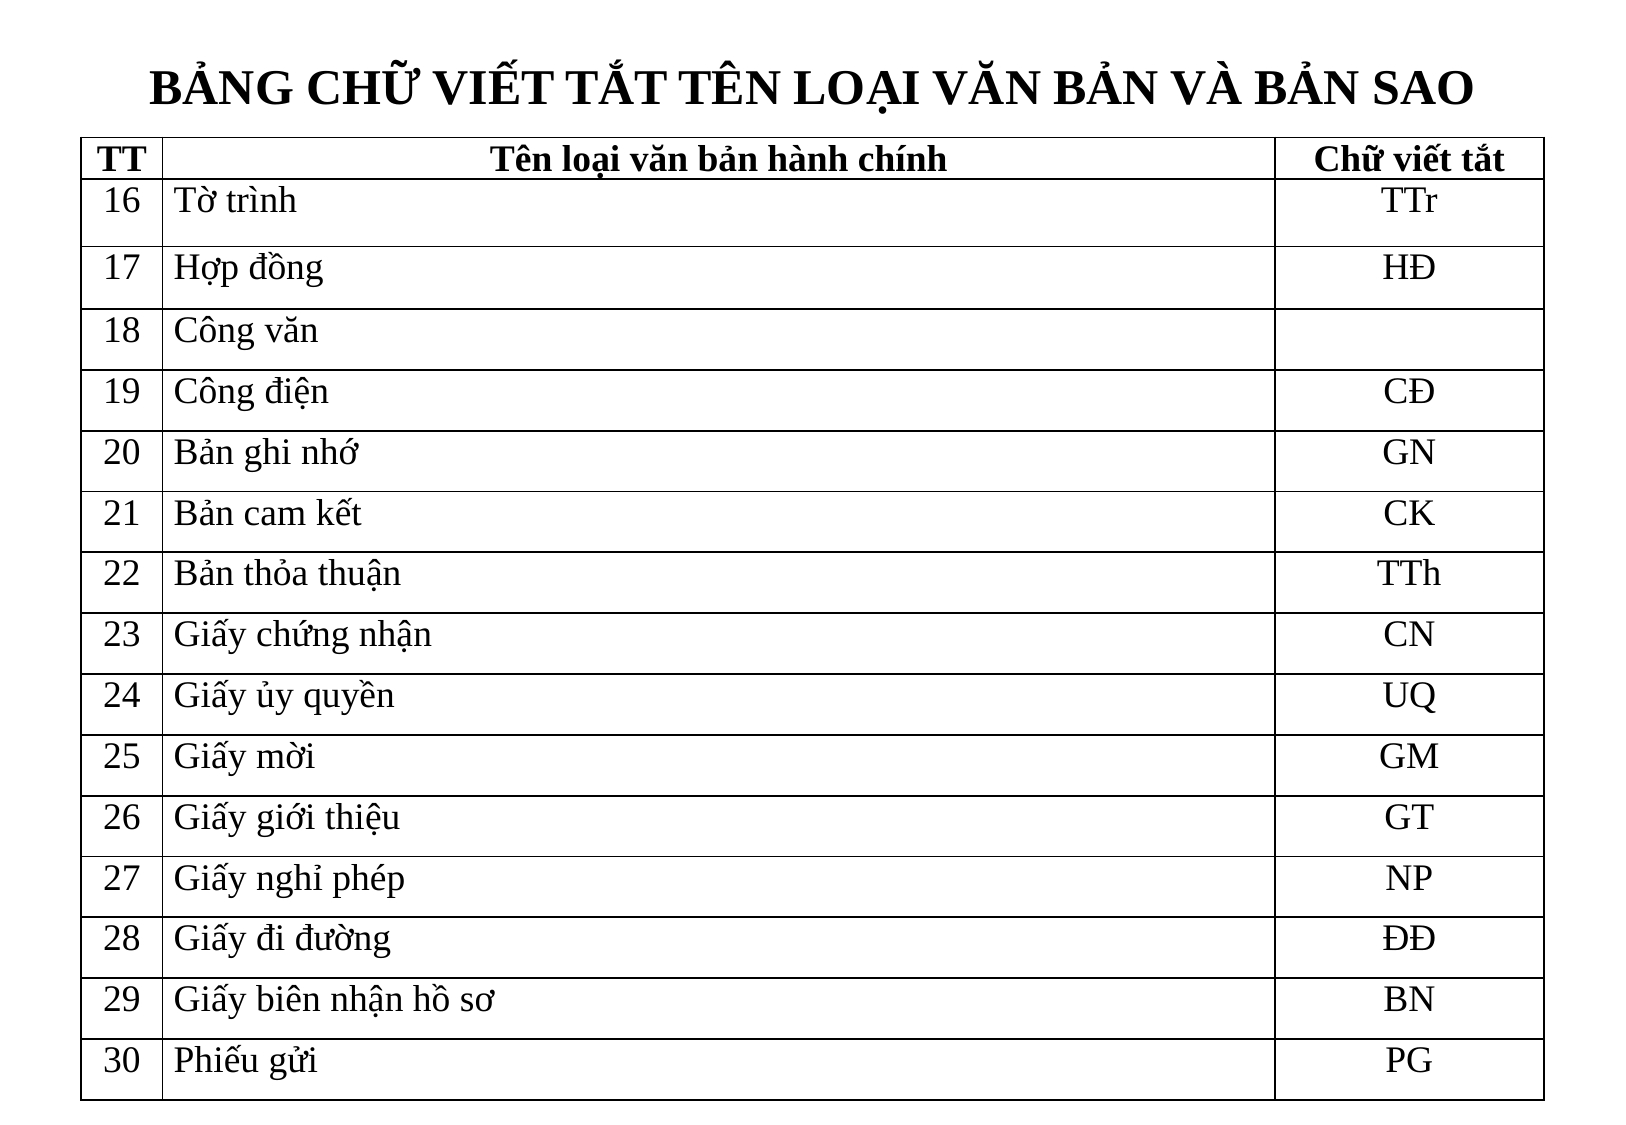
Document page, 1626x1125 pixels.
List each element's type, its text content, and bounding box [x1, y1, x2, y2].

table_cell 23 [82, 614, 162, 673]
table_cell ĐĐ [1276, 918, 1543, 977]
table_cell 28 [82, 918, 162, 977]
table_cell Bản thỏa thuận [163, 553, 1274, 612]
table_cell NP [1276, 857, 1543, 916]
table_cell 30 [82, 1040, 162, 1099]
table_cell 16 [82, 180, 162, 246]
table_cell GT [1276, 797, 1543, 856]
table_cell 26 [82, 797, 162, 856]
table_header TT [82, 138, 162, 178]
table_cell 27 [82, 857, 162, 916]
table_header Tên loại văn bản hành chính [163, 138, 1274, 178]
table_cell Giấy mời [163, 736, 1274, 795]
table_cell 17 [82, 247, 162, 308]
table_cell Hợp đồng [163, 247, 1274, 308]
table_cell GM [1276, 736, 1543, 795]
table_cell Giấy giới thiệu [163, 797, 1274, 856]
table_cell UQ [1276, 675, 1543, 734]
table_cell CĐ [1276, 371, 1543, 430]
table_cell 22 [82, 553, 162, 612]
table_cell 21 [82, 492, 162, 551]
table_cell [1276, 310, 1543, 369]
title BẢNG CHỮ VIẾT TẮT TÊN LOẠI VĂN BẢN VÀ BẢN SAO [81, 45, 1544, 125]
table_cell 20 [82, 432, 162, 491]
table_cell 19 [82, 371, 162, 430]
table_cell HĐ [1276, 247, 1543, 308]
table_cell Giấy ủy quyền [163, 675, 1274, 734]
table_cell Giấy đi đường [163, 918, 1274, 977]
table_cell TTh [1276, 553, 1543, 612]
table_cell Giấy nghỉ phép [163, 857, 1274, 916]
table_cell 29 [82, 979, 162, 1038]
table_cell Tờ trình [163, 180, 1274, 246]
table_cell Công điện [163, 371, 1274, 430]
table_header Chữ viết tắt [1276, 138, 1543, 178]
table_cell Bản ghi nhớ [163, 432, 1274, 491]
table_cell 24 [82, 675, 162, 734]
table_cell CN [1276, 614, 1543, 673]
table_cell TTr [1276, 180, 1543, 246]
table_cell Bản cam kết [163, 492, 1274, 551]
table_cell Giấy chứng nhận [163, 614, 1274, 673]
table_cell Công văn [163, 310, 1274, 369]
table_cell Phiếu gửi [163, 1040, 1274, 1099]
table_cell 25 [82, 736, 162, 795]
table_cell CK [1276, 492, 1543, 551]
table_cell PG [1276, 1040, 1543, 1099]
table_cell 18 [82, 310, 162, 369]
table_cell BN [1276, 979, 1543, 1038]
table_cell Giấy biên nhận hồ sơ [163, 979, 1274, 1038]
table_cell GN [1276, 432, 1543, 491]
